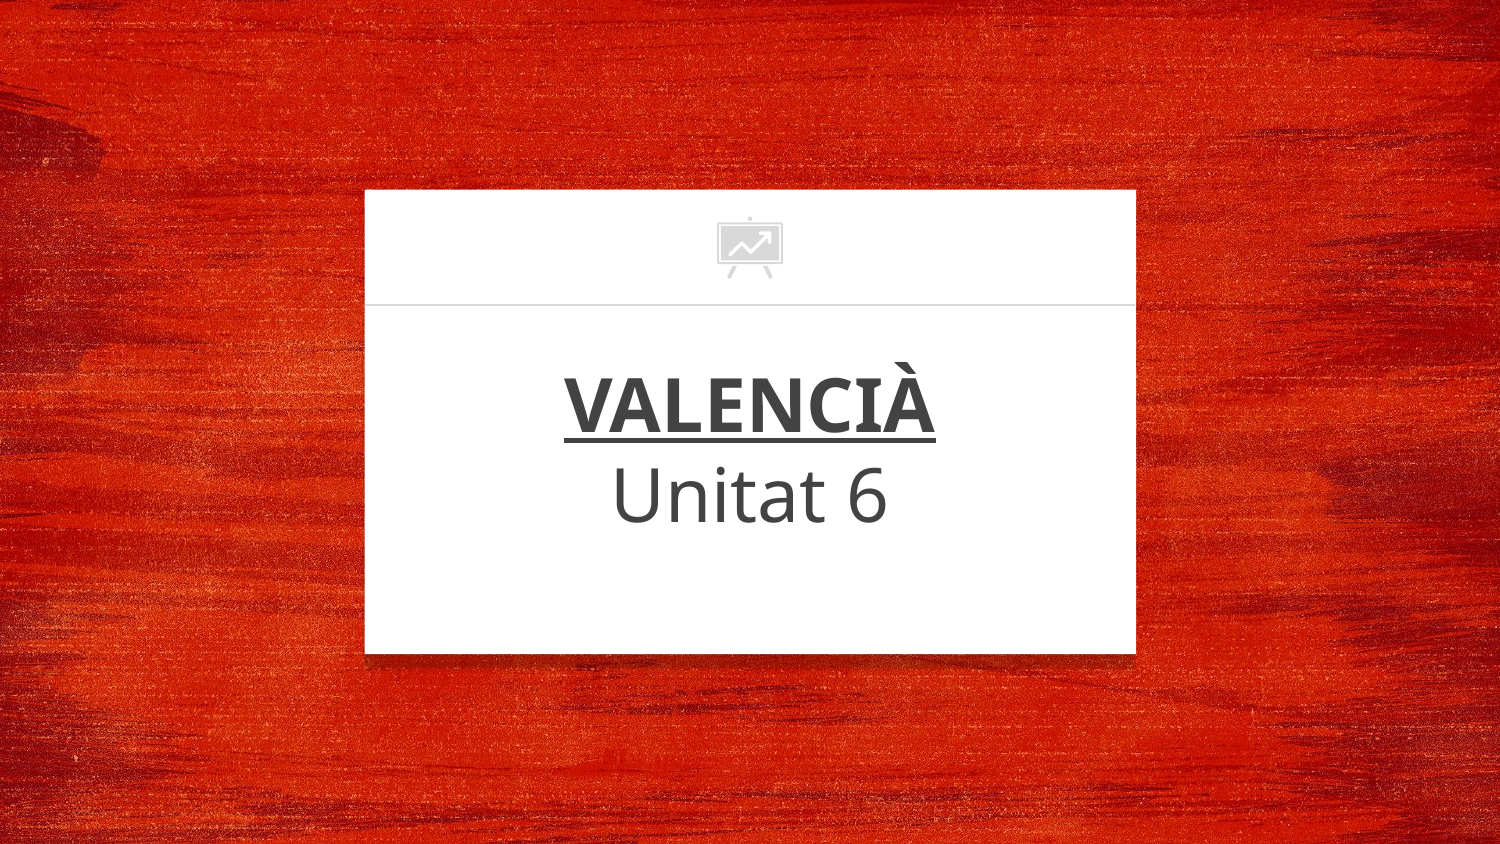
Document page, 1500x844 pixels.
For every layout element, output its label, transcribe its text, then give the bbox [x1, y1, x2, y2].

picture [0, 0, 1500, 844]
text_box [716, 216, 783, 279]
title VALENCIÀ Unitat 6 [399, 305, 1101, 589]
